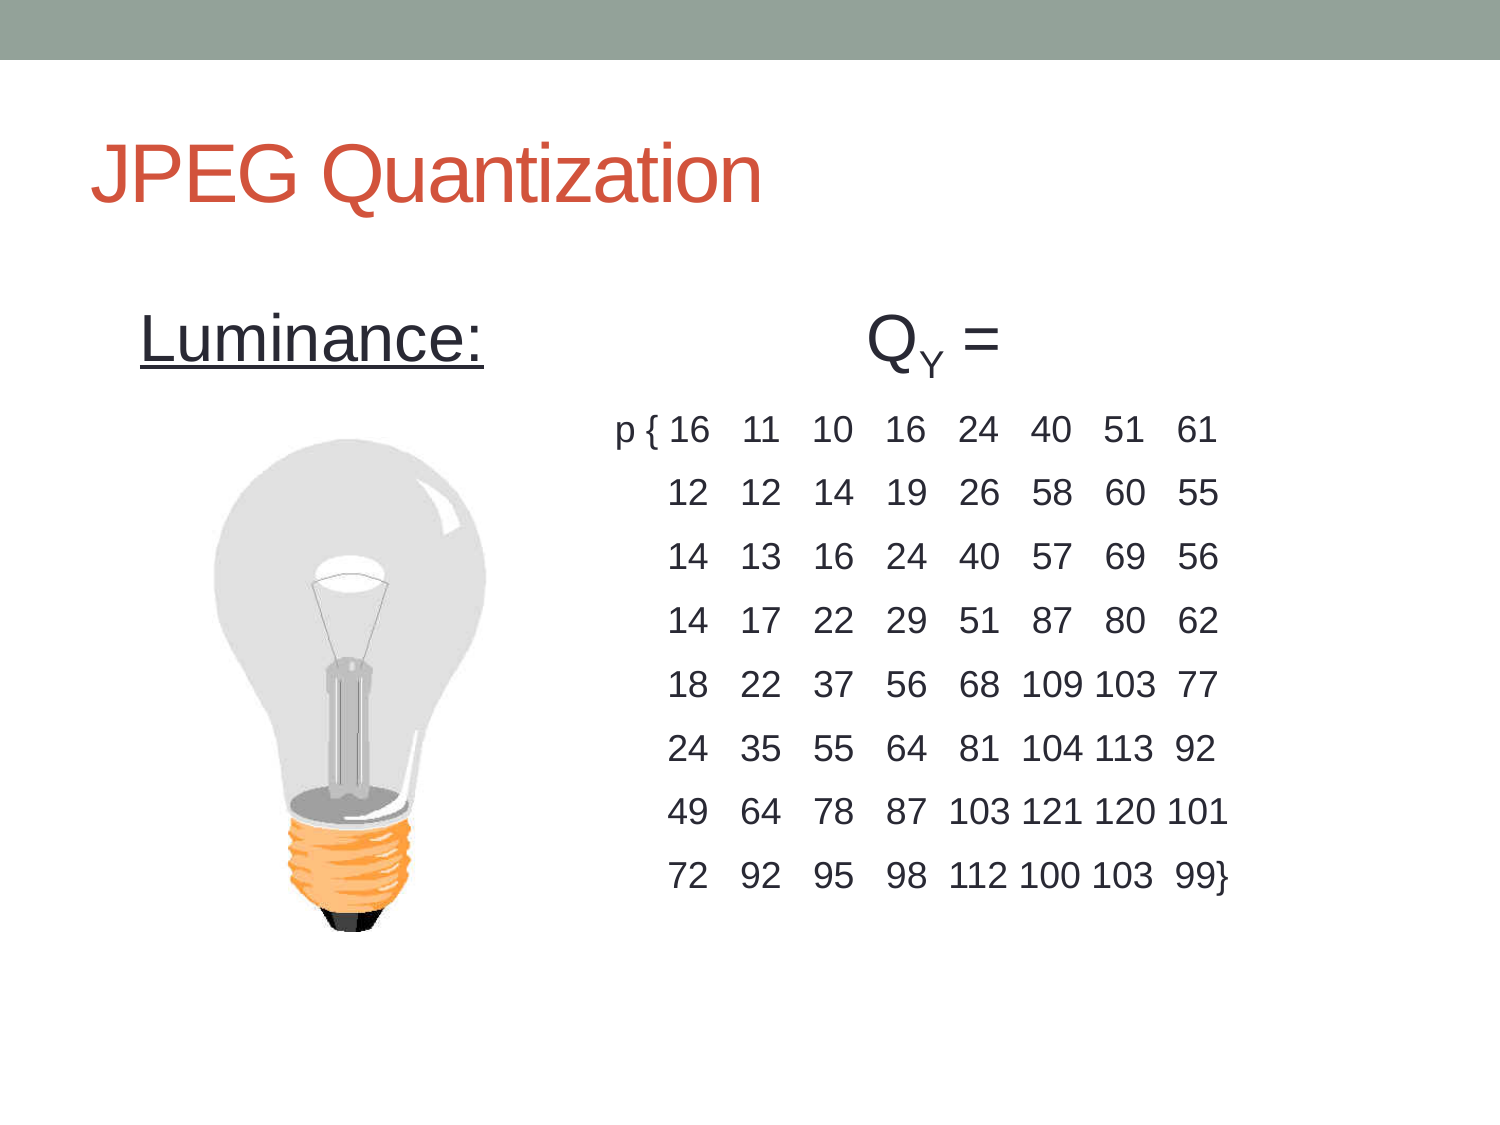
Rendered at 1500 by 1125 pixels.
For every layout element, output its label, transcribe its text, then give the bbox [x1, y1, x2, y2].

title JPEG Quantization [75, 87, 1425, 250]
text_box Luminance: [125, 287, 550, 383]
text_box QY = p { 16 11 10 16 24 40 51 61 12 12 14 19 26 58 60 55 14 13 16 24 40 57 69 56 14 17 22 29 51 87 80 62 18 22 37 56 68 109 103 77 24 35 55 64 81 104 113 92 49 64 78 87 103 121 120 101 72 92 95 98 112 100 103 99} [599, 287, 1288, 904]
picture [212, 437, 487, 932]
